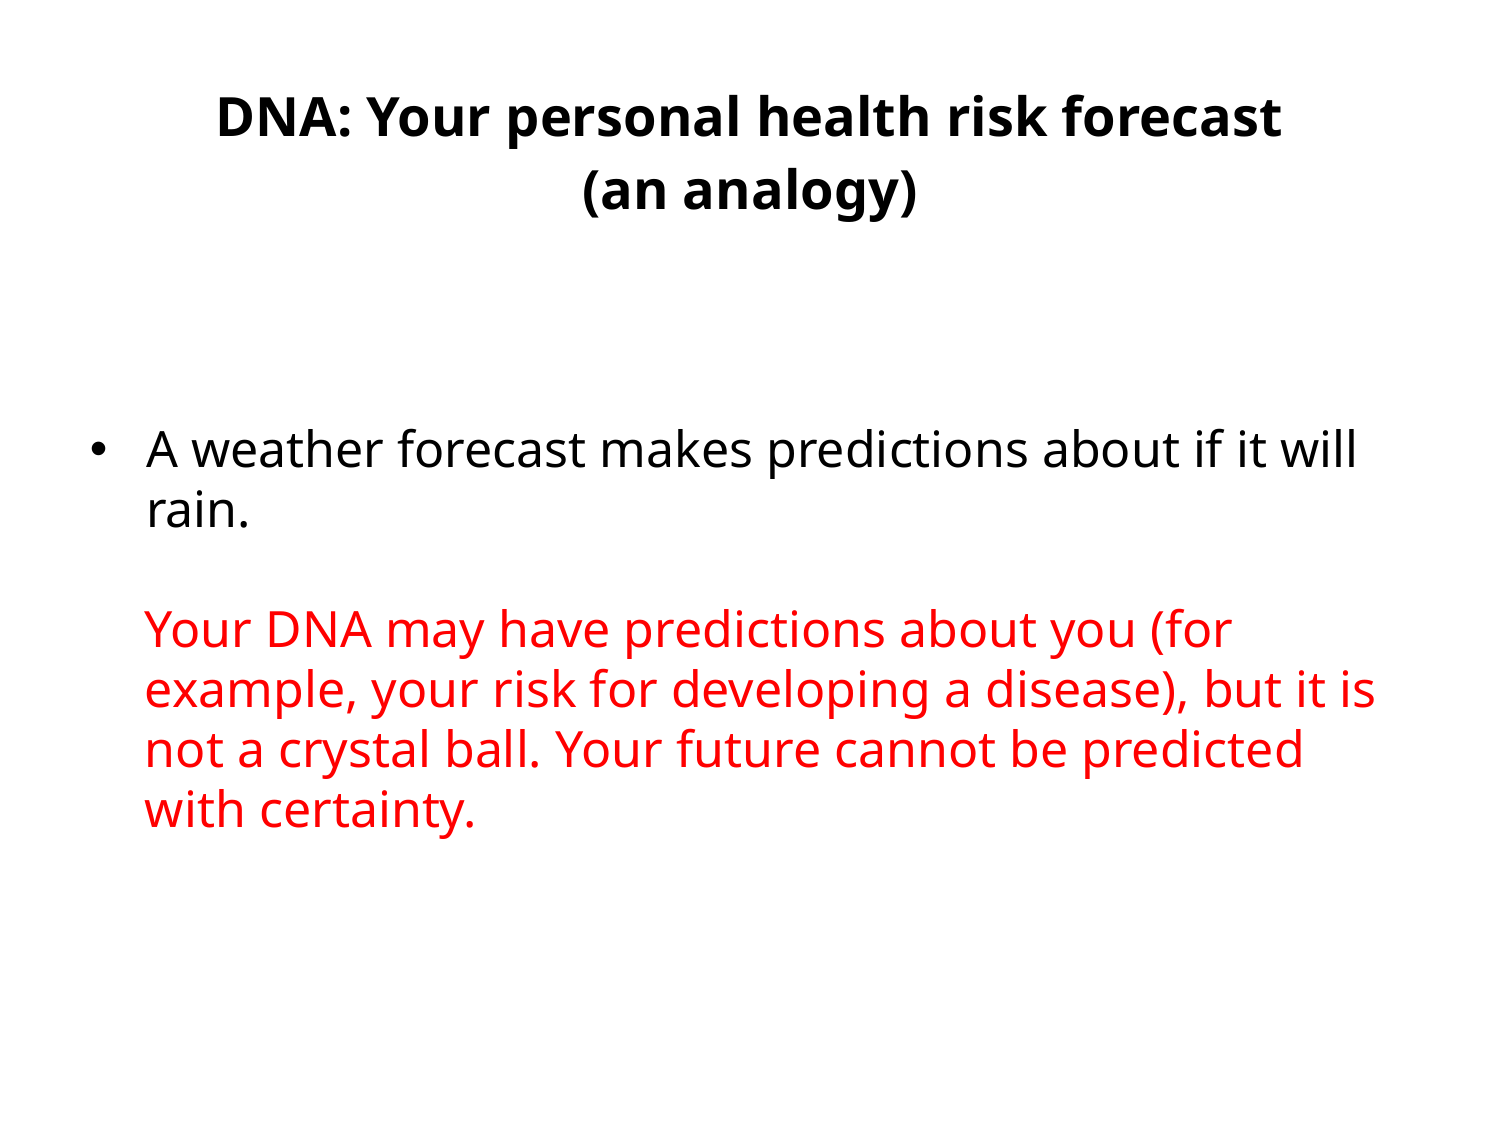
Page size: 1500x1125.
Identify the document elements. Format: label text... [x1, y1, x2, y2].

text_box DNA: Your personal health risk forecast (an analogy) [200, 79, 1300, 230]
text_box A weather forecast makes predictions about if it will rain. Your DNA may have predictions about you (for example, your risk for developing a disease), but it is not a crystal ball. Your future cannot be predicted with certainty. [74, 410, 1425, 846]
